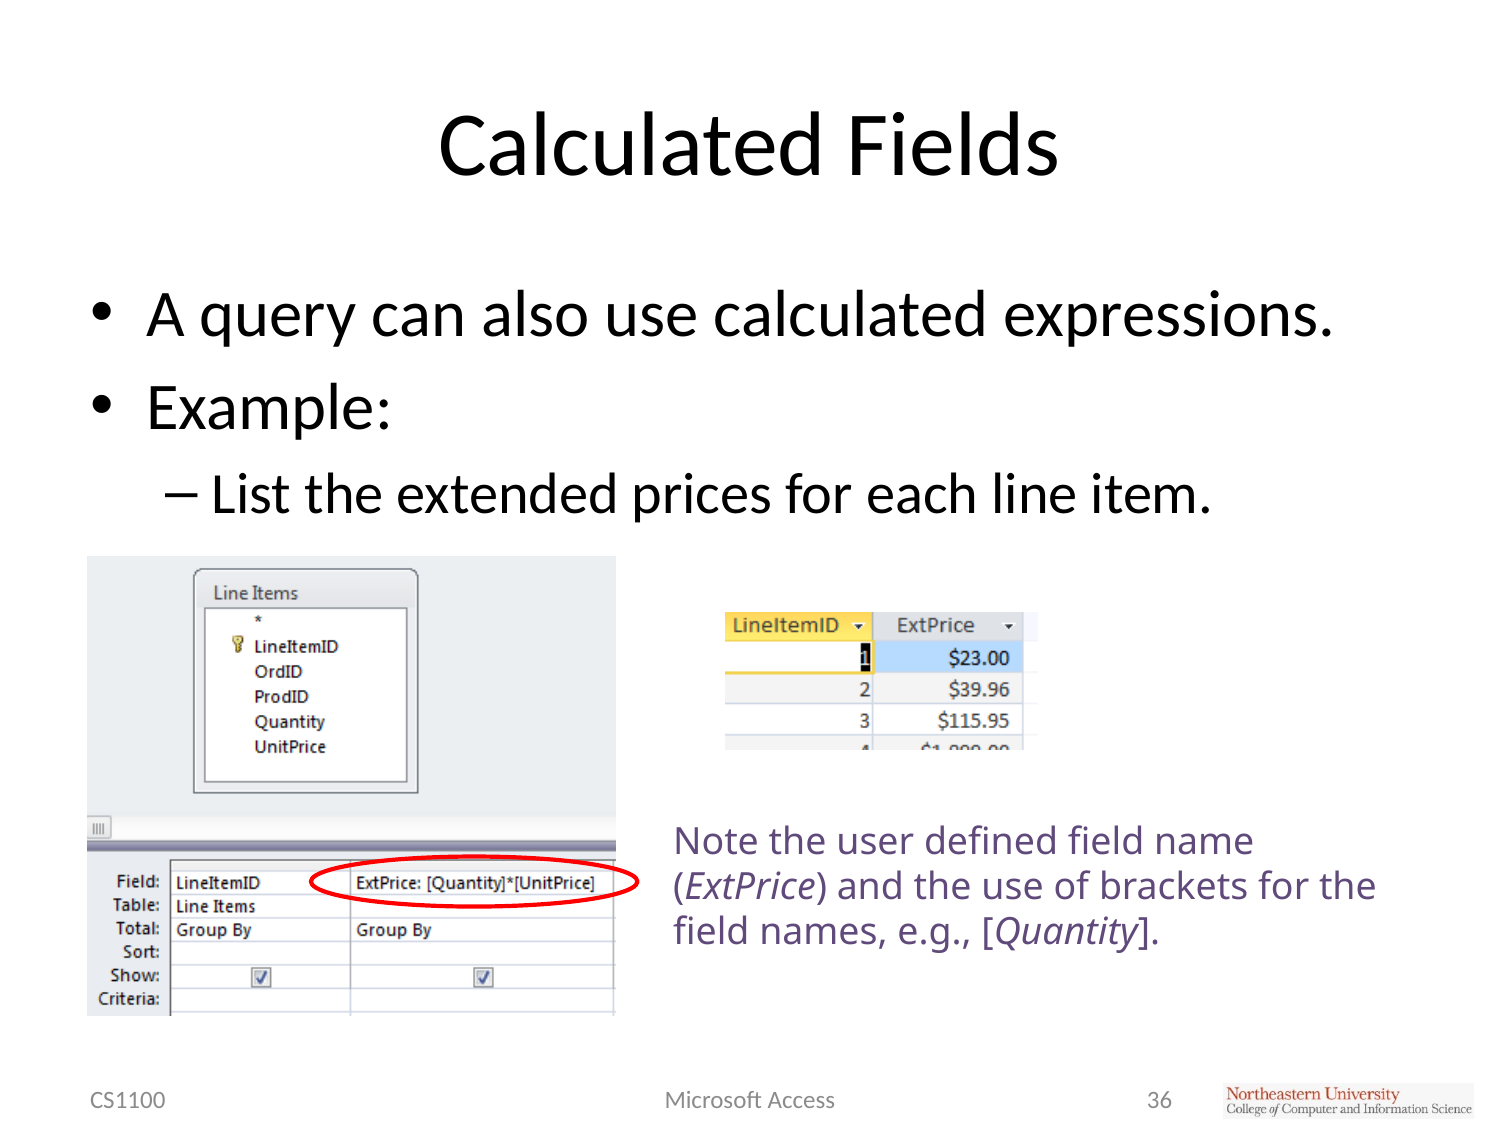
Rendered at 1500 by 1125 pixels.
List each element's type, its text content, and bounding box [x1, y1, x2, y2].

slide_number CS1100 [75, 1074, 425, 1122]
list A query can also use calculated expressions. Example: List the extended prices for each line item. [75, 262, 1425, 1005]
footer Microsoft Access [512, 1074, 988, 1122]
picture [87, 555, 616, 1016]
text_box [619, 867, 640, 896]
picture [1223, 1083, 1474, 1119]
slide_number 36 [1074, 1074, 1188, 1122]
title Calculated Fields [75, 45, 1425, 233]
picture [724, 612, 1038, 751]
text_box Note the user defined field name (ExtPrice) and the use of brackets for the field names, e.g., [Quantity]. [658, 809, 1434, 960]
